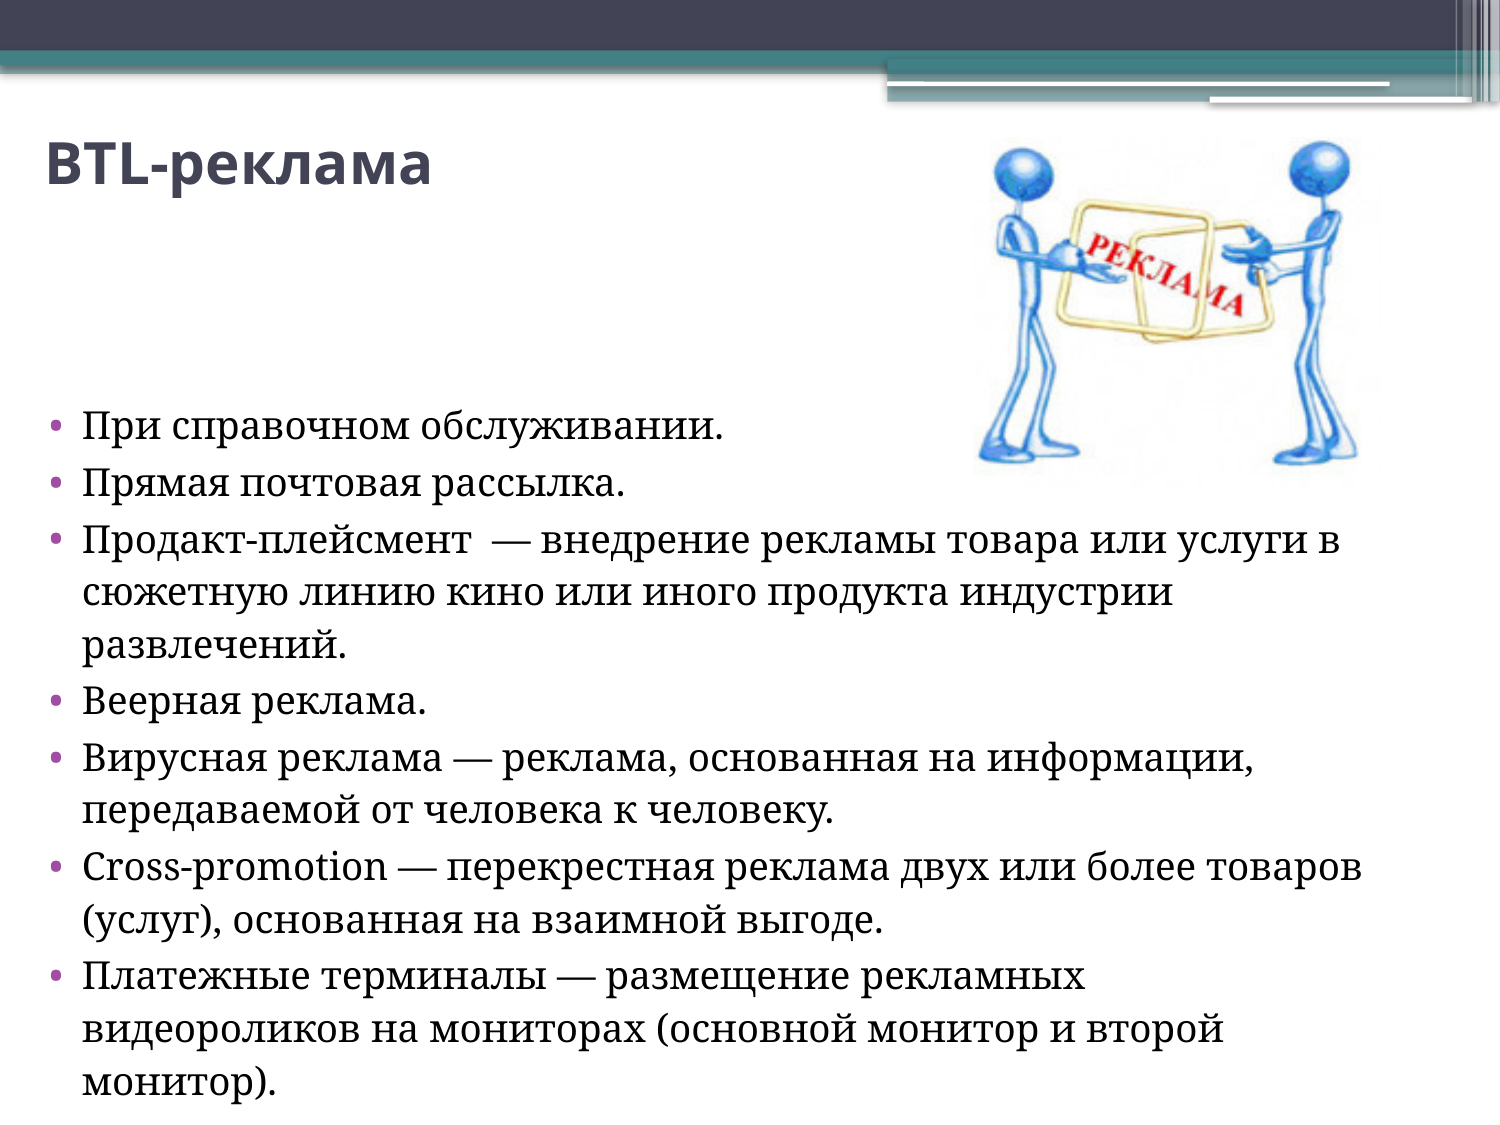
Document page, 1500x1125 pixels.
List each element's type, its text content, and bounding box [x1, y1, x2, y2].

picture [972, 136, 1381, 490]
title BTL-реклама [29, 113, 762, 289]
list При справочном обслуживании. Прямая почтовая рассылка. Продакт-плейсмент — внедрение рекламы товара или услуги в сюжетную линию кино или иного продукта индустрии развлечений. Веерная реклама. Вирусная реклама — реклама, основанная на информации, передаваемой от человека к человеку. Cross-promotion — перекрестная реклама двух или более товаров (услуг), основанная на взаимной выгоде. Платежные терминалы — размещение рекламных видеороликов на мониторах (основной монитор и второй монитор). [20, 391, 1381, 1124]
